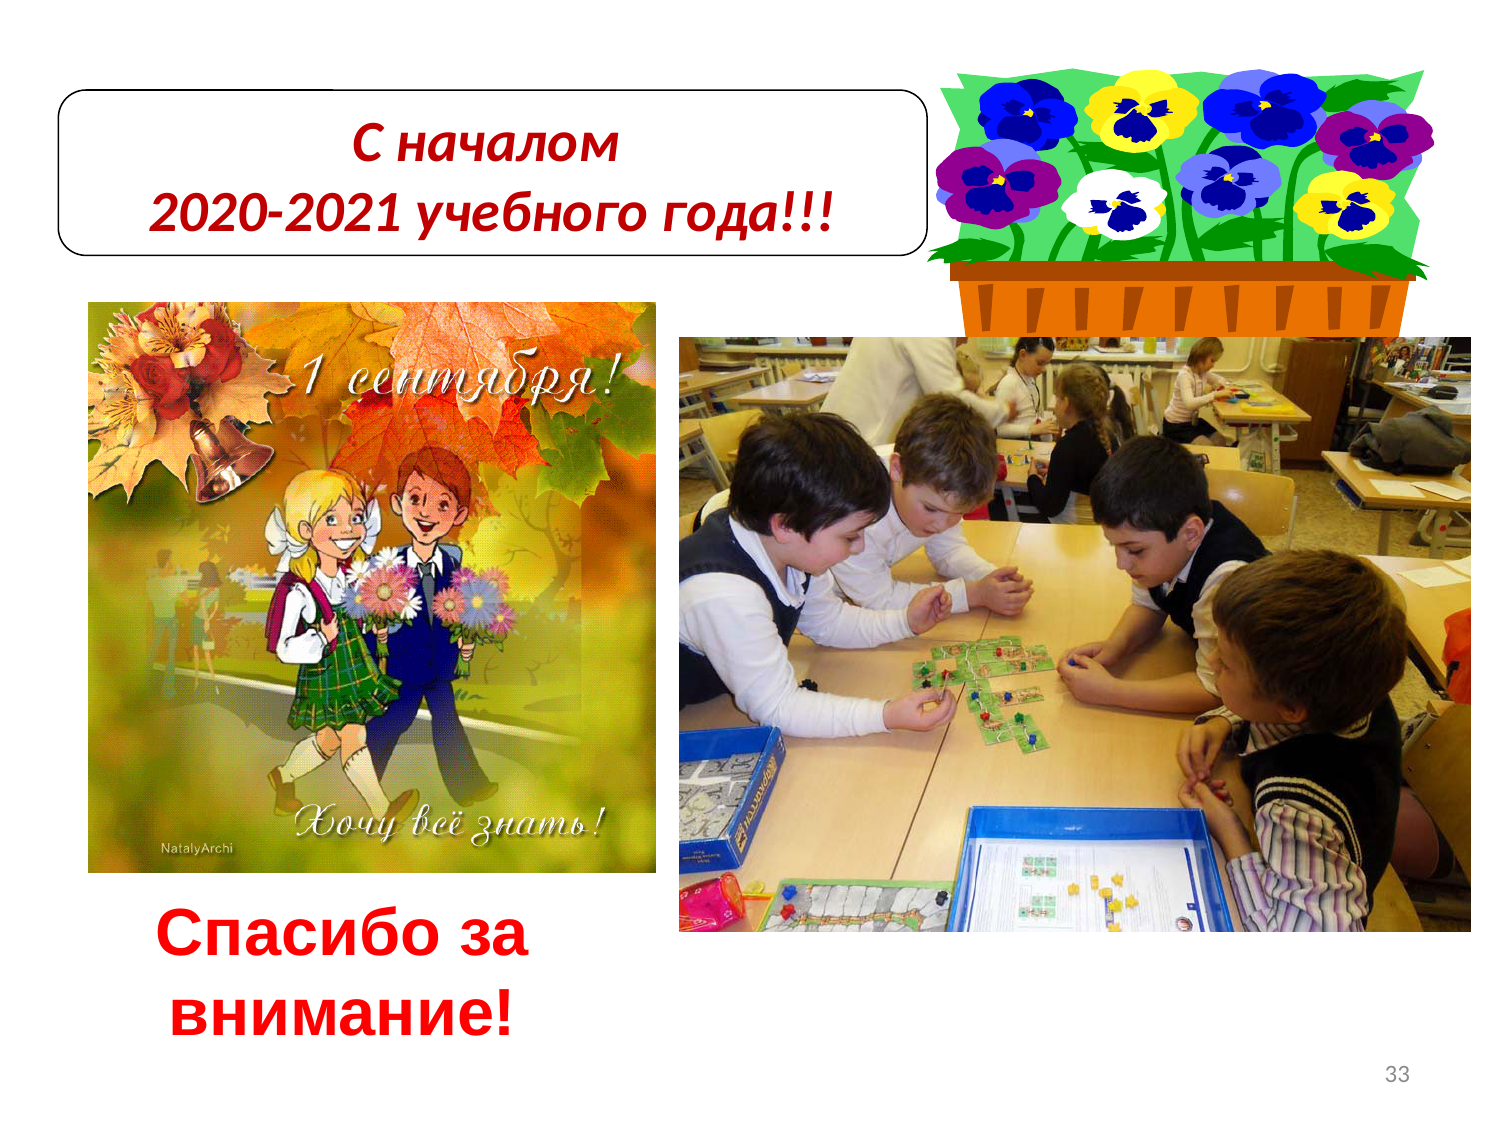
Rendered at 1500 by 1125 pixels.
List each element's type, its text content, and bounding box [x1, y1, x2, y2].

slide_number 33 [1074, 1042, 1425, 1103]
text_box Спасибо за внимание! [100, 881, 585, 1057]
picture [88, 302, 656, 873]
picture [678, 66, 1471, 932]
text_box С началом 2020-2021 учебного года!!! [58, 90, 921, 256]
